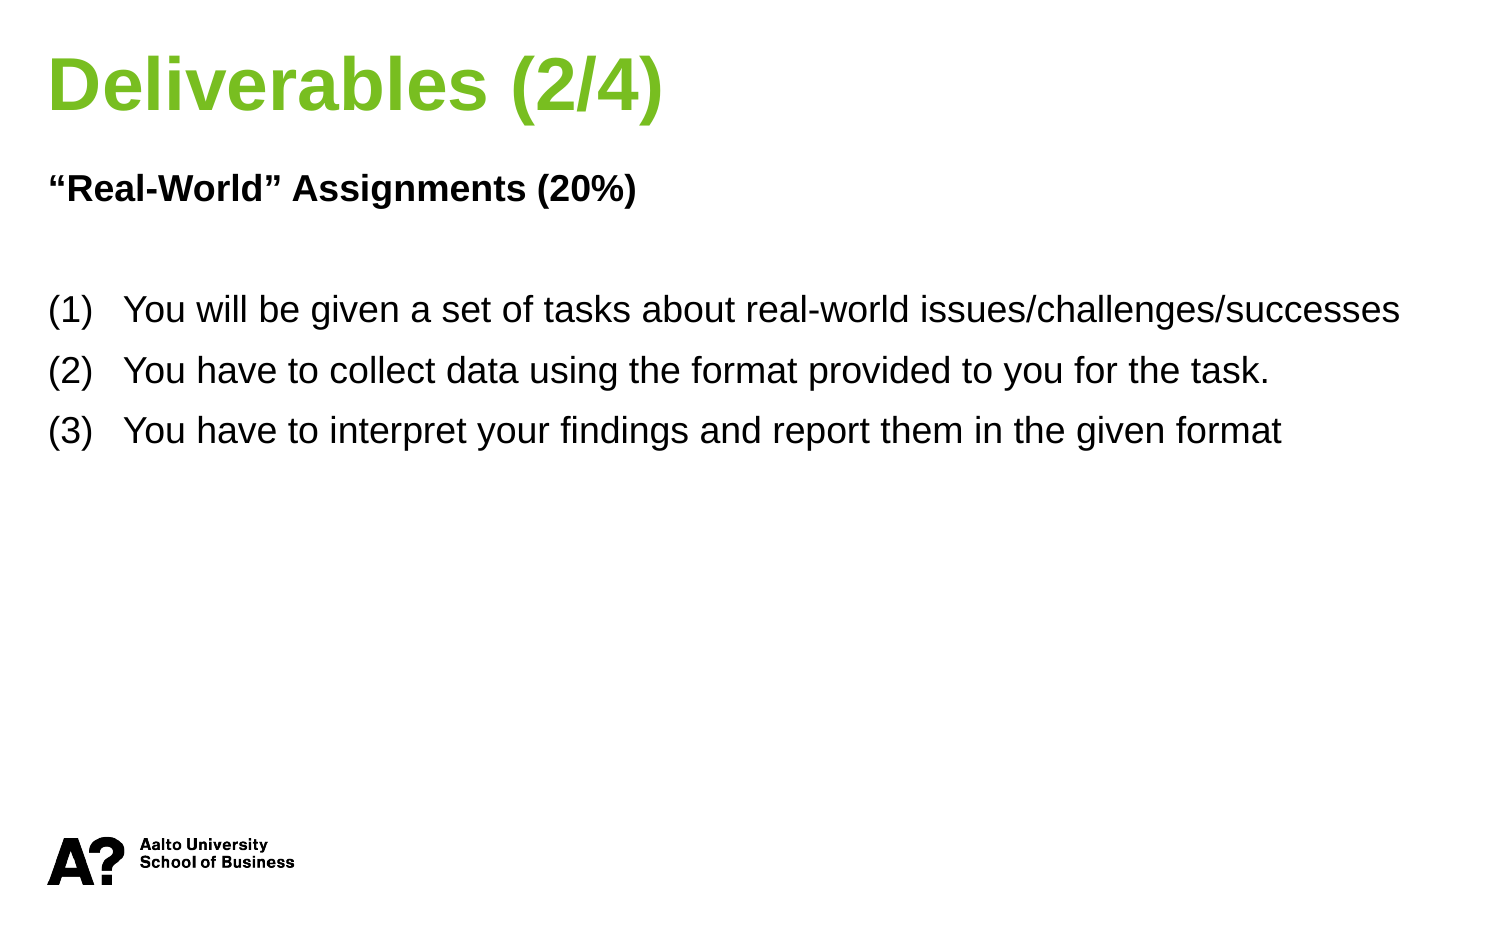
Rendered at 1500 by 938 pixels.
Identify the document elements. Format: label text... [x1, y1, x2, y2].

picture [0, 791, 341, 932]
list “Real-World” Assignments (20%) You will be given a set of tasks about real-world issues/challenges/successes You have to collect data using the format provided to you for the task. You have to interpret your findings and report them in the given format [47, 163, 1442, 813]
list Deliverables (2/4) [47, 35, 1442, 163]
